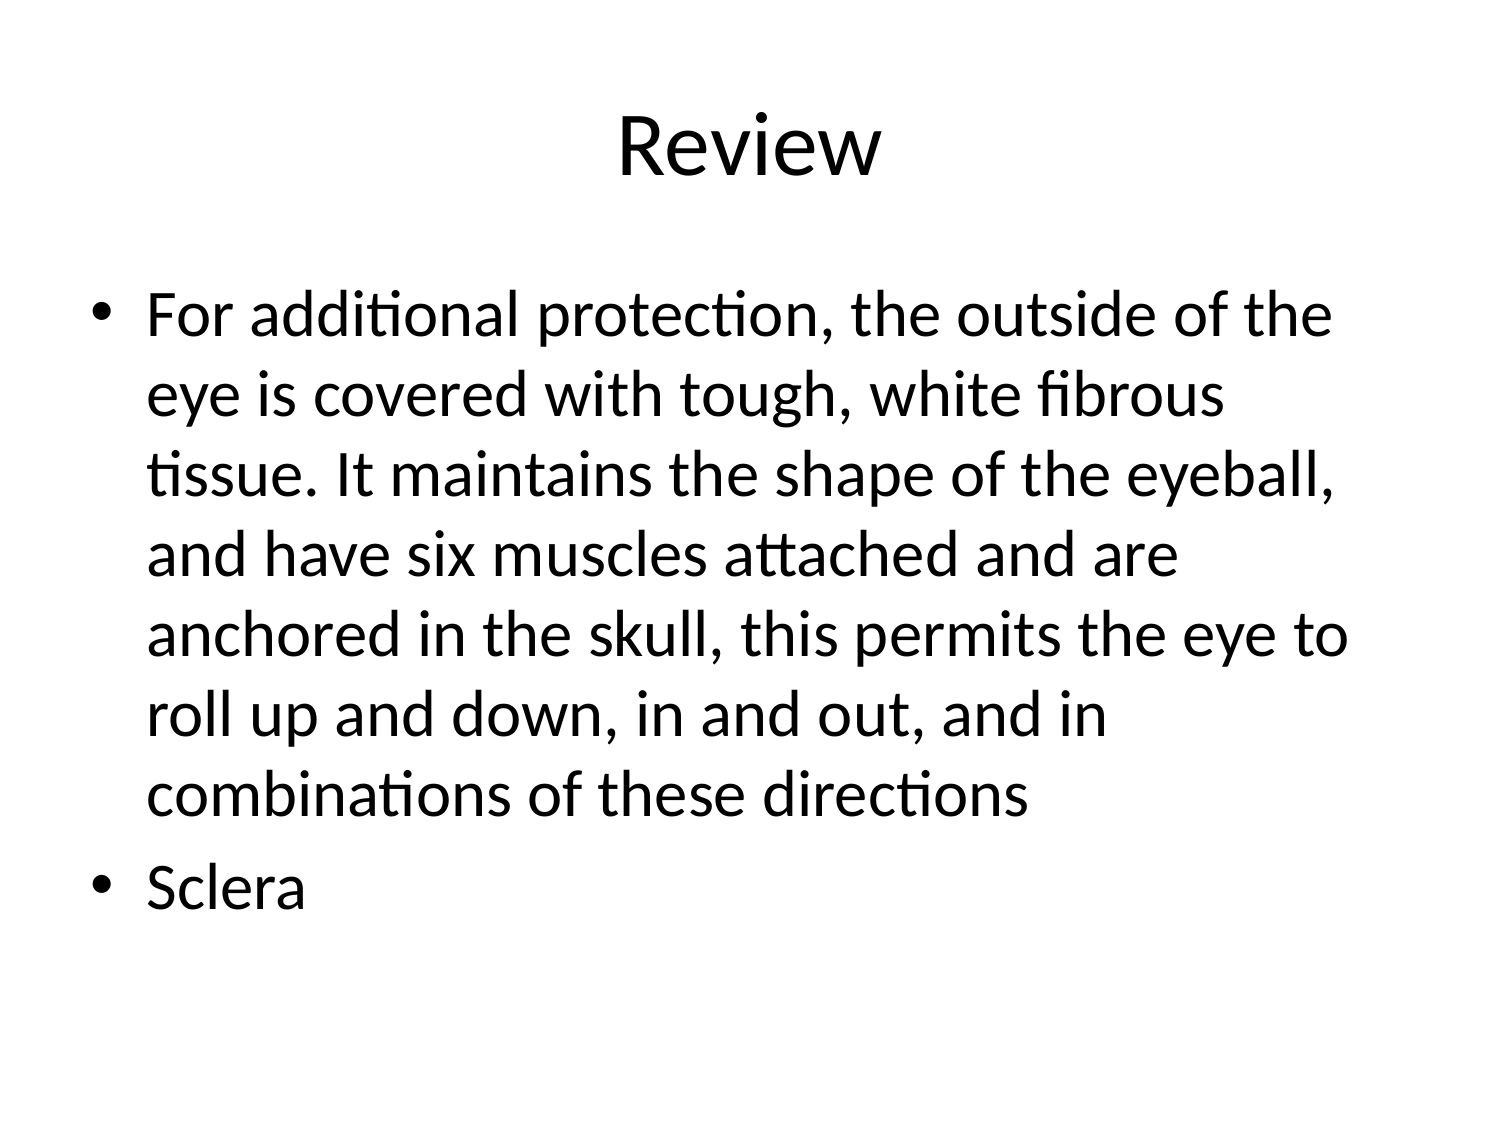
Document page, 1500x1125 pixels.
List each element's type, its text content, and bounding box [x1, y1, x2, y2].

list For additional protection, the outside of the eye is covered with tough, white fibrous tissue. It maintains the shape of the eyeball, and have six muscles attached and are anchored in the skull, this permits the eye to roll up and down, in and out, and in combinations of these directions Sclera [75, 262, 1425, 1005]
title Review [75, 45, 1425, 233]
